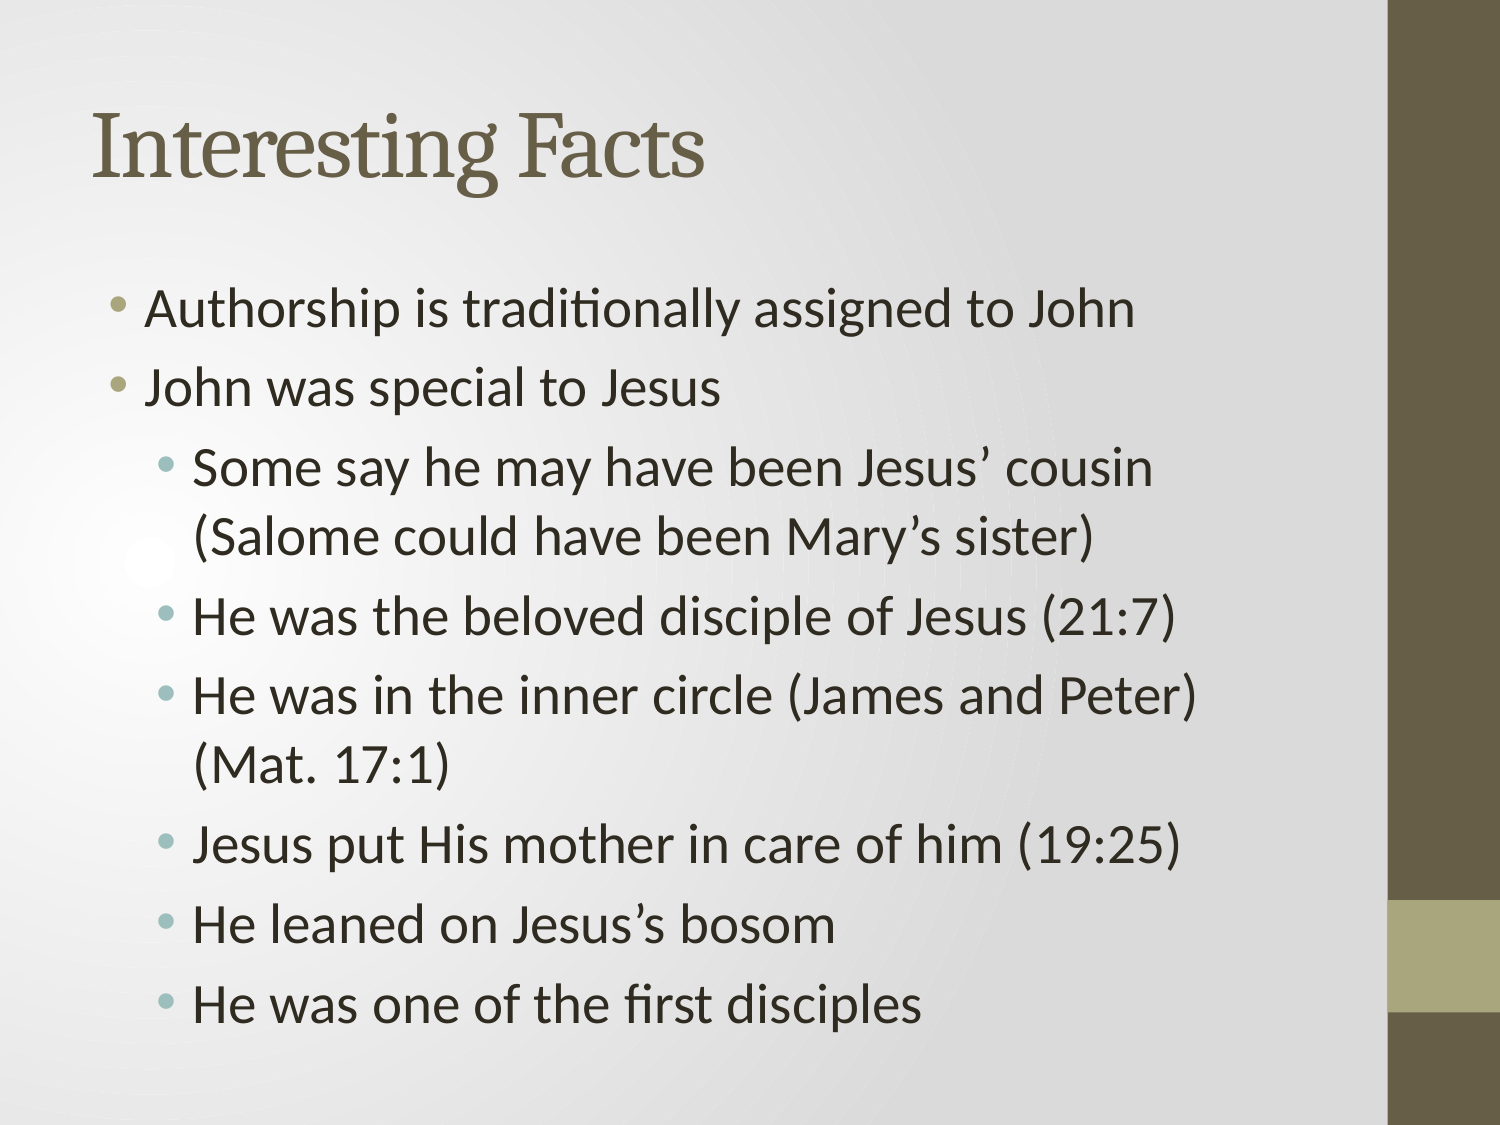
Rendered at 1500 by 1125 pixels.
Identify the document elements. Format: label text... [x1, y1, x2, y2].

list Authorship is traditionally assigned to John John was special to Jesus Some say he may have been Jesus’ cousin (Salome could have been Mary’s sister) He was the beloved disciple of Jesus (21:7) He was in the inner circle (James and Peter)(Mat. 17:1) Jesus put His mother in care of him (19:25) He leaned on Jesus’s bosom He was one of the first disciples [75, 262, 1325, 1050]
title Interesting Facts [75, 45, 1325, 233]
